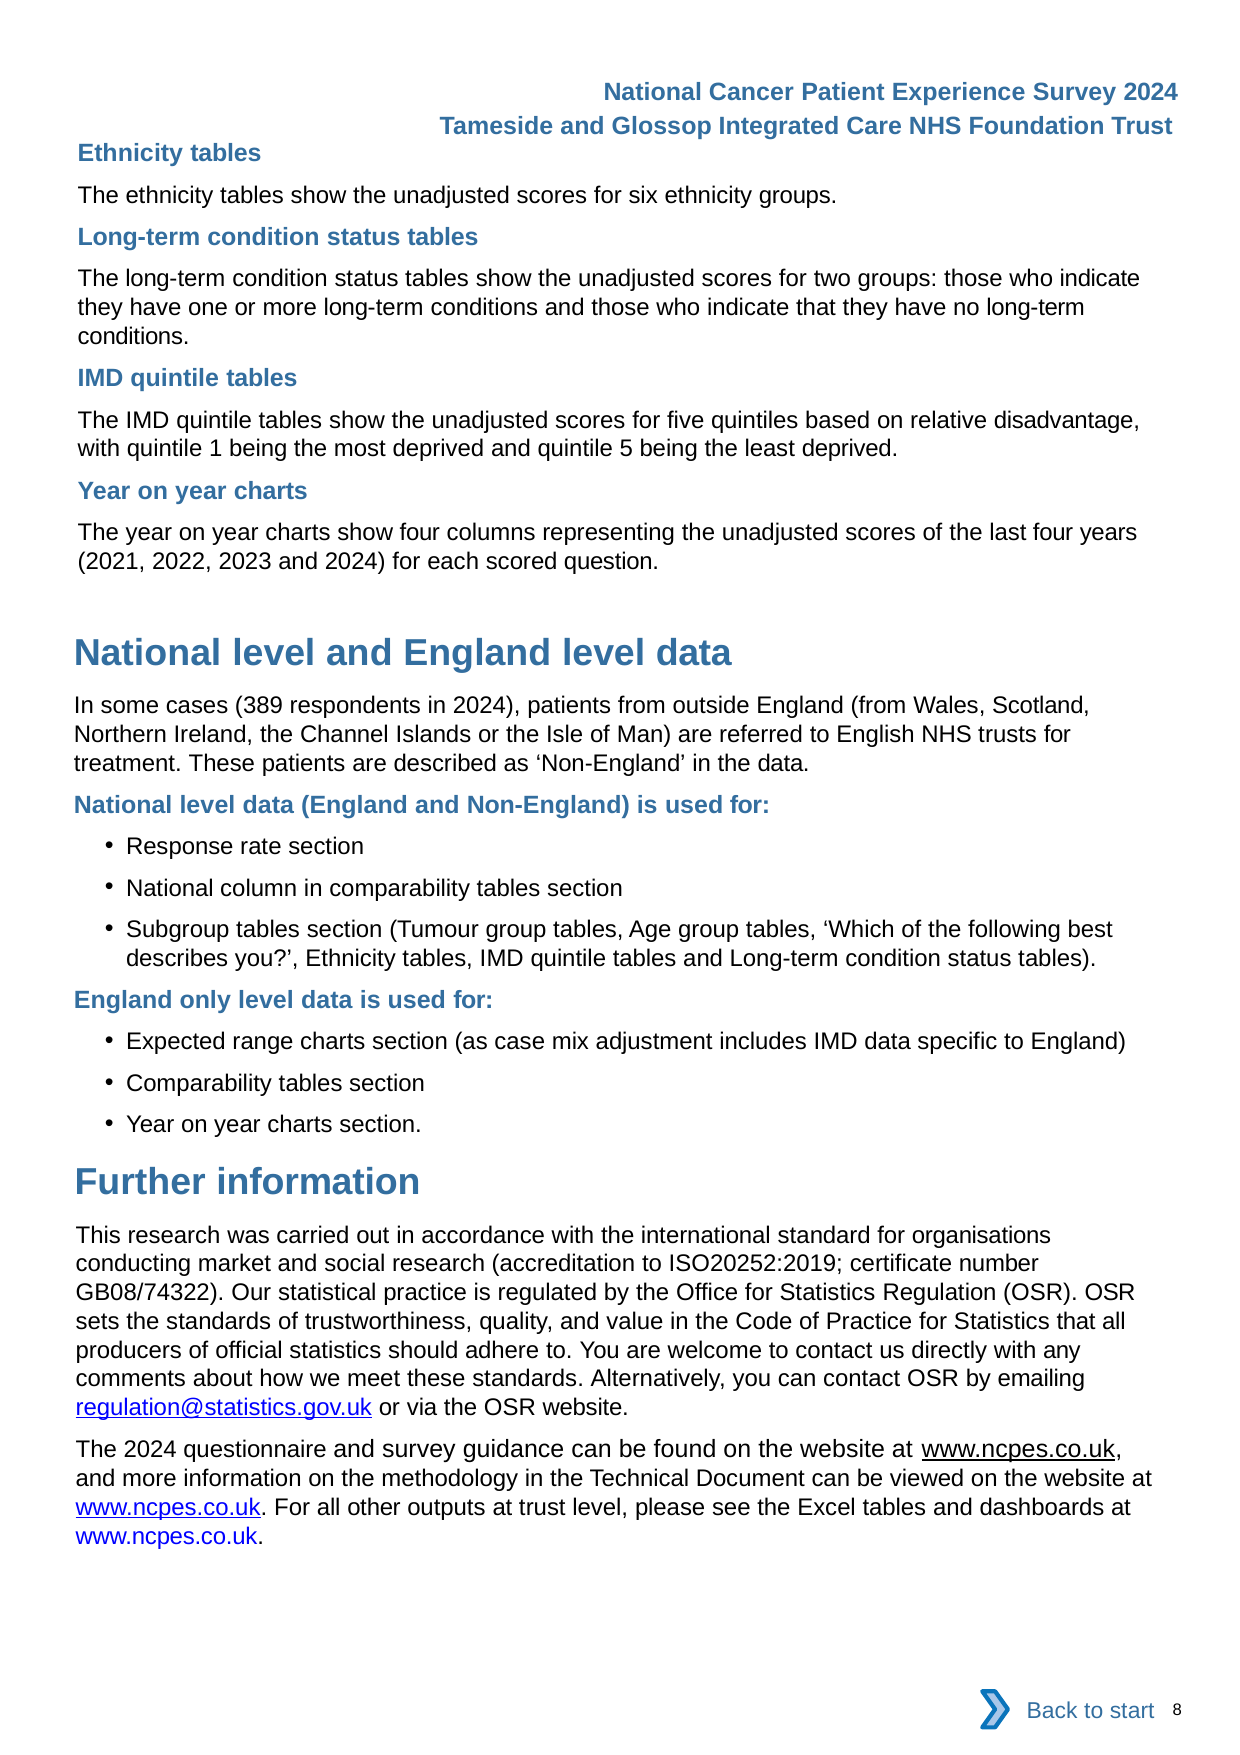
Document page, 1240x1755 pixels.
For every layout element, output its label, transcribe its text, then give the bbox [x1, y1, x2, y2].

text_box Ethnicity tables The ethnicity tables show the unadjusted scores for six ethnicity groups. Long-term condition status tables The long-term condition status tables show the unadjusted scores for two groups: those who indicate they have one or more long-term conditions and those who indicate that they have no long-term conditions. IMD quintile tables The IMD quintile tables show the unadjusted scores for five quintiles based on relative disadvantage, with quintile 1 being the most deprived and quintile 5 being the least deprived. Year on year charts The year on year charts show four columns representing the unadjusted scores of the last four years (2021, 2022, 2023 and 2024) for each scored question. [75, 136, 1174, 575]
text_box This research was carried out in accordance with the international standard for organisations conducting market and social research (accreditation to ISO20252:2019; certificate number GB08/74322). Our statistical practice is regulated by the Office for Statistics Regulation (OSR). OSR sets the standards of trustworthiness, quality, and value in the Code of Practice for Statistics that all producers of official statistics should adhere to. You are welcome to contact us directly with any comments about how we meet these standards. Alternatively, you can contact OSR by emailing regulation@statistics.gov.uk or via the OSR website. The 2024 questionnaire and survey guidance can be found on the website at www.ncpes.co.uk, and more information on the methodology in the Technical Document can be viewed on the website at www.ncpes.co.uk. For all other outputs at trust level, please see the Excel tables and dashboards at www.ncpes.co.uk. [73, 1219, 1177, 1550]
text_box National level and England level data [71, 627, 861, 673]
text_box Tameside and Glossop Integrated Care NHS Foundation Trust [424, 102, 1189, 147]
text_box Further information [72, 1157, 693, 1203]
slide_number 8 [1176, 1699, 1234, 1720]
text_box National Cancer Patient Experience Survey 2024 [588, 68, 1194, 113]
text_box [981, 1677, 1170, 1741]
text_box In some cases (389 respondents in 2024), patients from outside England (from Wales, Scotland, Northern Ireland, the Channel Islands or the Isle of Man) are referred to English NHS trusts for treatment. These patients are described as ‘Non-England’ in the data. National level data (England and Non-England) is used for: Response rate section National column in comparability tables section Subgroup tables section (Tumour group tables, Age group tables, ‘Which of the following best describes you?’, Ethnicity tables, IMD quintile tables and Long-term condition status tables). England only level data is used for: Expected range charts section (as case mix adjustment includes IMD data specific to England) Comparability tables section Year on year charts section. [71, 689, 1175, 1138]
